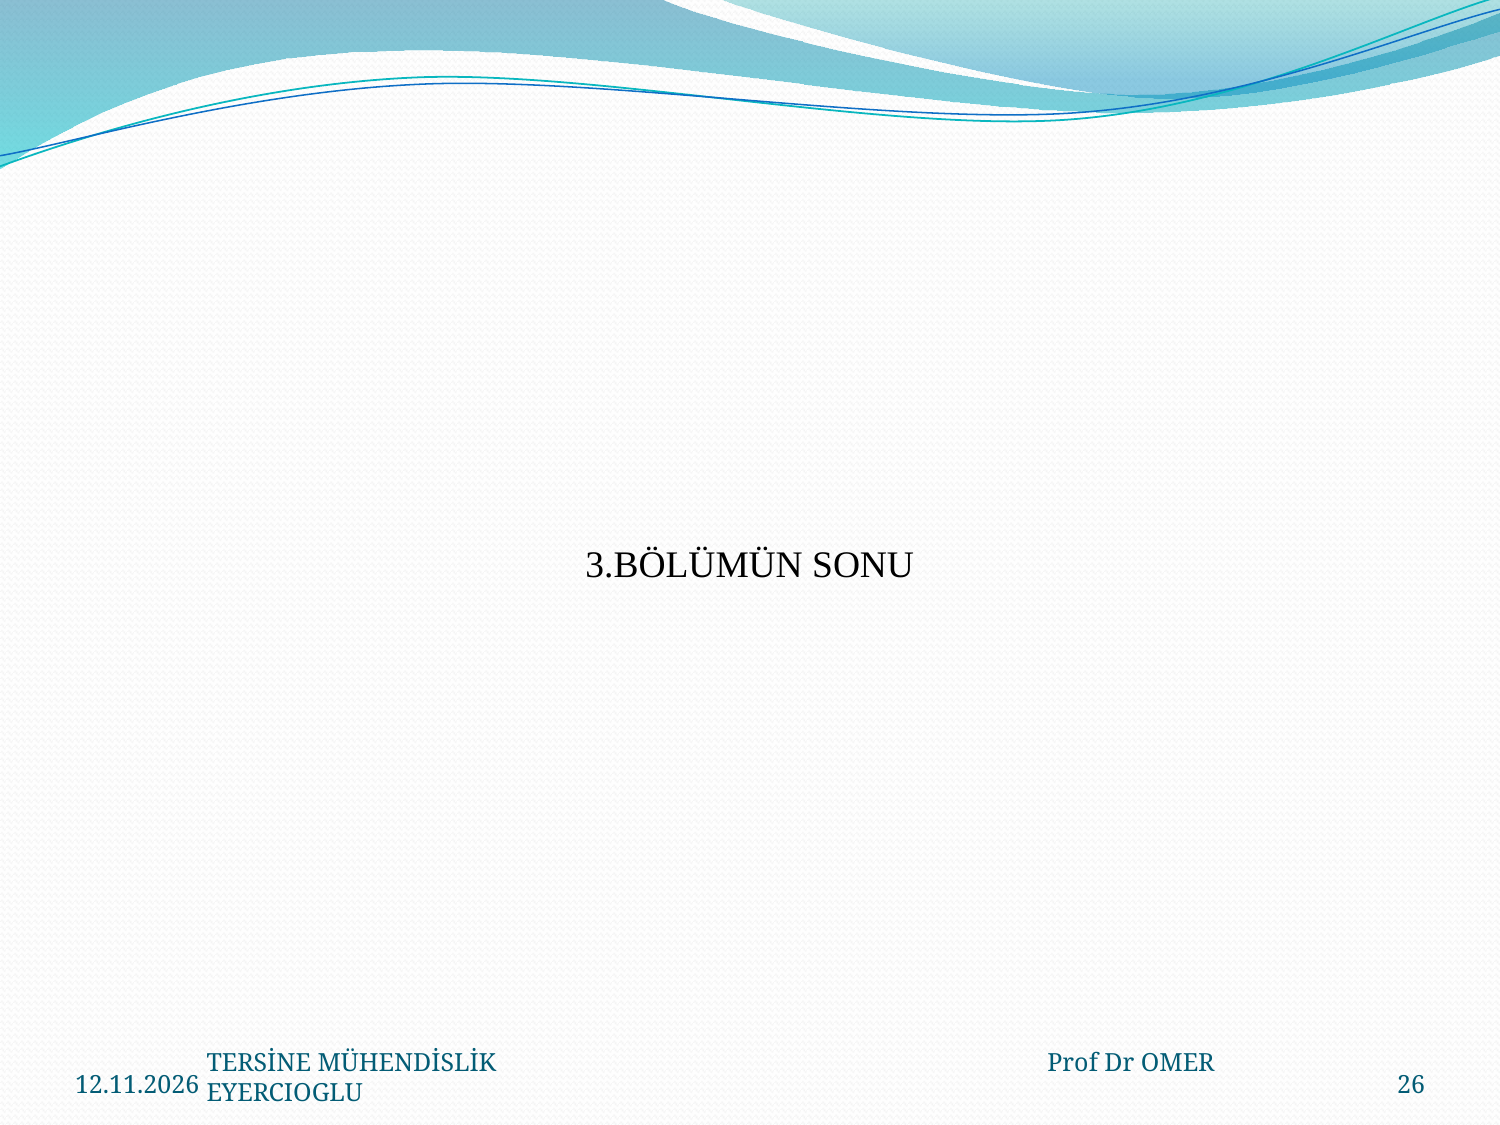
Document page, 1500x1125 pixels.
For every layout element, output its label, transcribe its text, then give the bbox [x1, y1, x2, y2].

footer TERSİNE MÜHENDİSLİK Prof Dr OMER EYERCIOGLU [206, 1046, 1341, 1107]
text_box 3.BÖLÜMÜN SONU [570, 532, 930, 592]
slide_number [75, 1042, 425, 1103]
slide_number 26 [1299, 1042, 1425, 1103]
